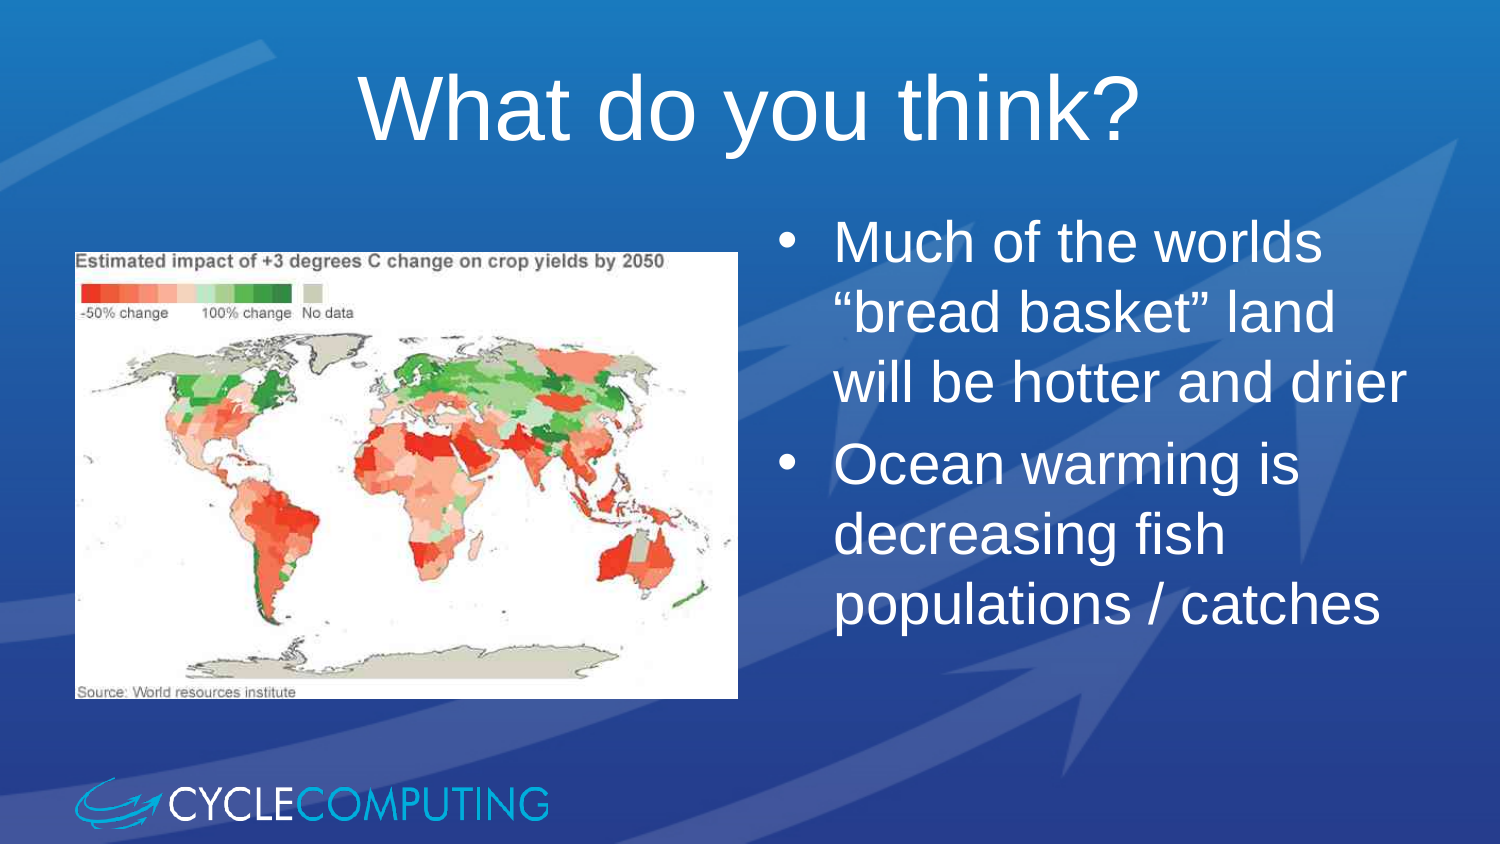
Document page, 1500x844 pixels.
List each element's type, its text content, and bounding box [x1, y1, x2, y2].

picture [0, 0, 1500, 844]
title What do you think? [75, 33, 1425, 175]
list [74, 196, 738, 754]
list Much of the worlds “bread basket” land will be hotter and drier Ocean warming is decreasing fish populations / catches [762, 196, 1425, 754]
